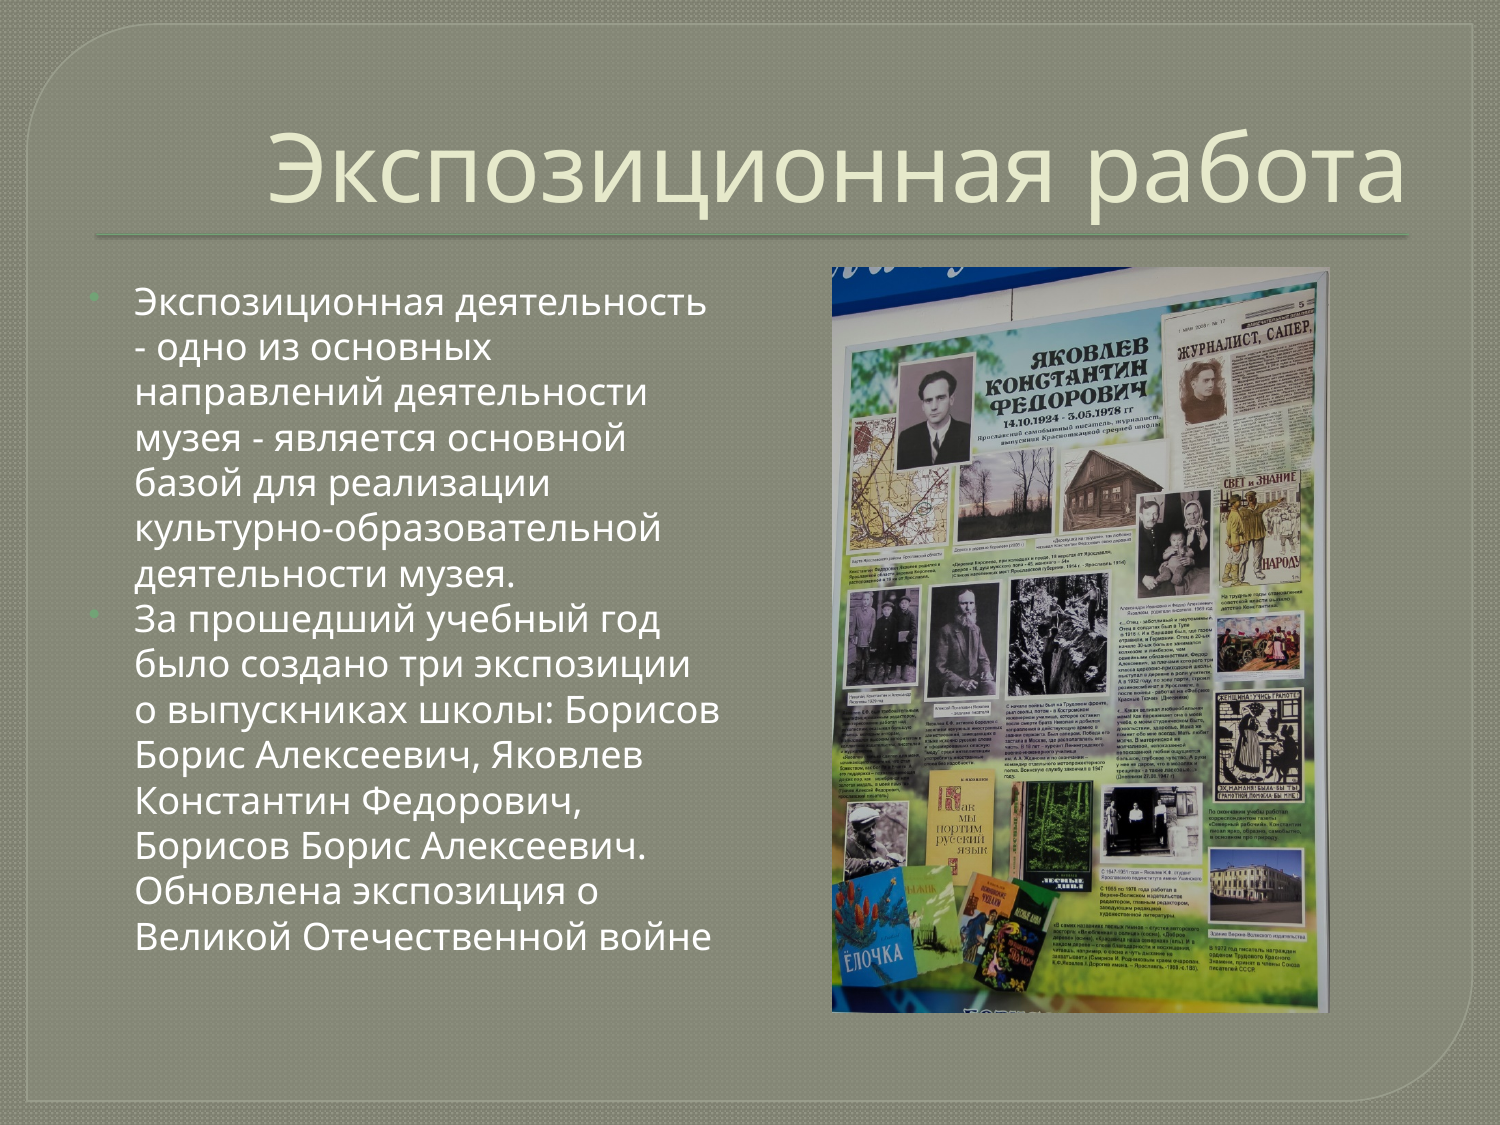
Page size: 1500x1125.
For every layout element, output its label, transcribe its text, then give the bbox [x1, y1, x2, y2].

list Экспозиционная деятельность - одно из основных направлений деятельности музея - является основной базой для реализации культурно-образовательной деятельности музея. За прошедший учебный год было создано три экспозиции о выпускниках школы: Борисов Борис Алексеевич, Яковлев Константин Федорович, Борисов Борис Алексеевич. Обновлена экспозиция о Великой Отечественной войне [75, 270, 738, 1013]
picture [832, 266, 1330, 1013]
title Экспозиционная работа [75, 41, 1425, 230]
